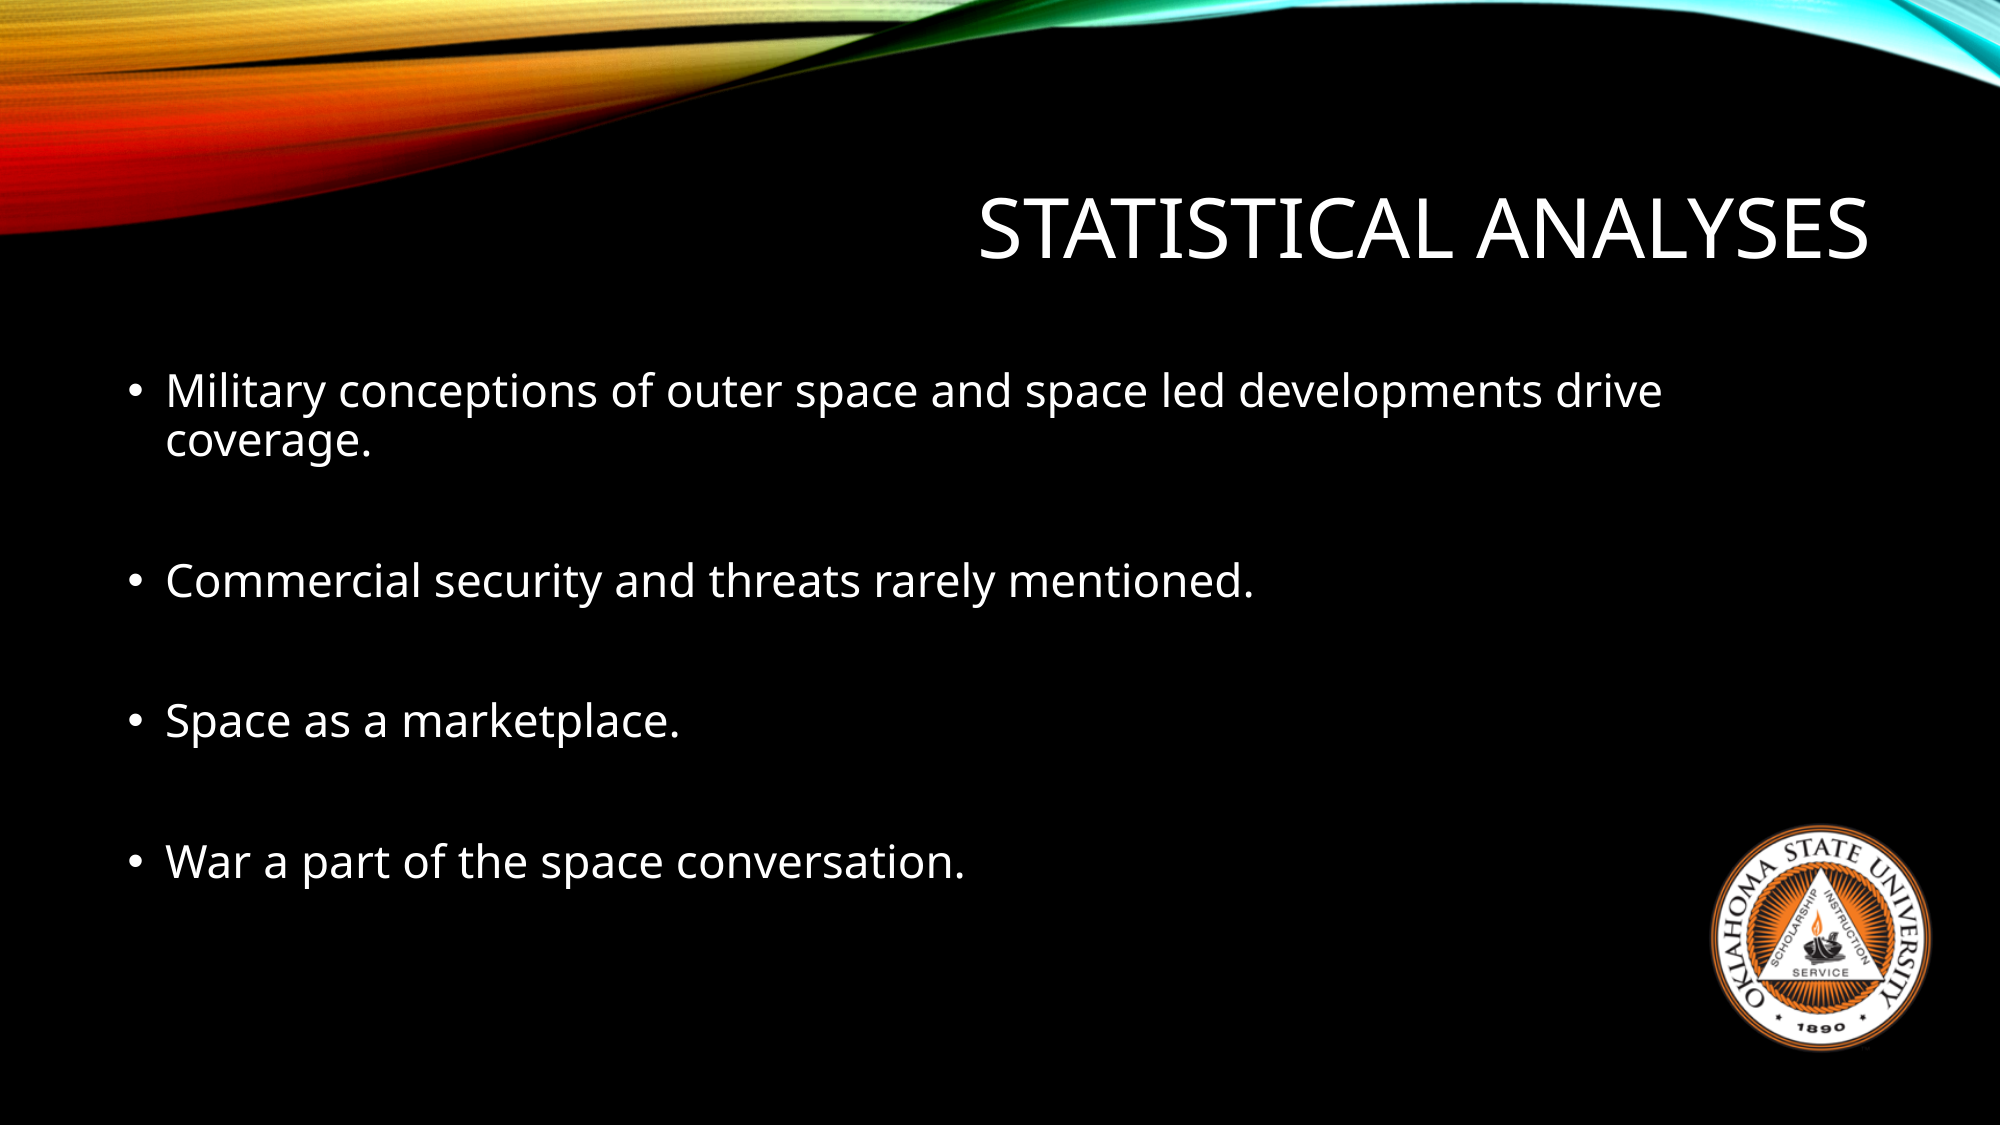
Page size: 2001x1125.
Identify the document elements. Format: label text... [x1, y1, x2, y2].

picture [1708, 821, 1934, 1055]
list Military conceptions of outer space and space led developments drive coverage. Commercial security and threats rarely mentioned. Space as a marketplace. War a part of the space conversation. [112, 360, 1888, 1021]
title Statistical Analyses [474, 125, 1888, 338]
picture [0, 0, 2000, 237]
